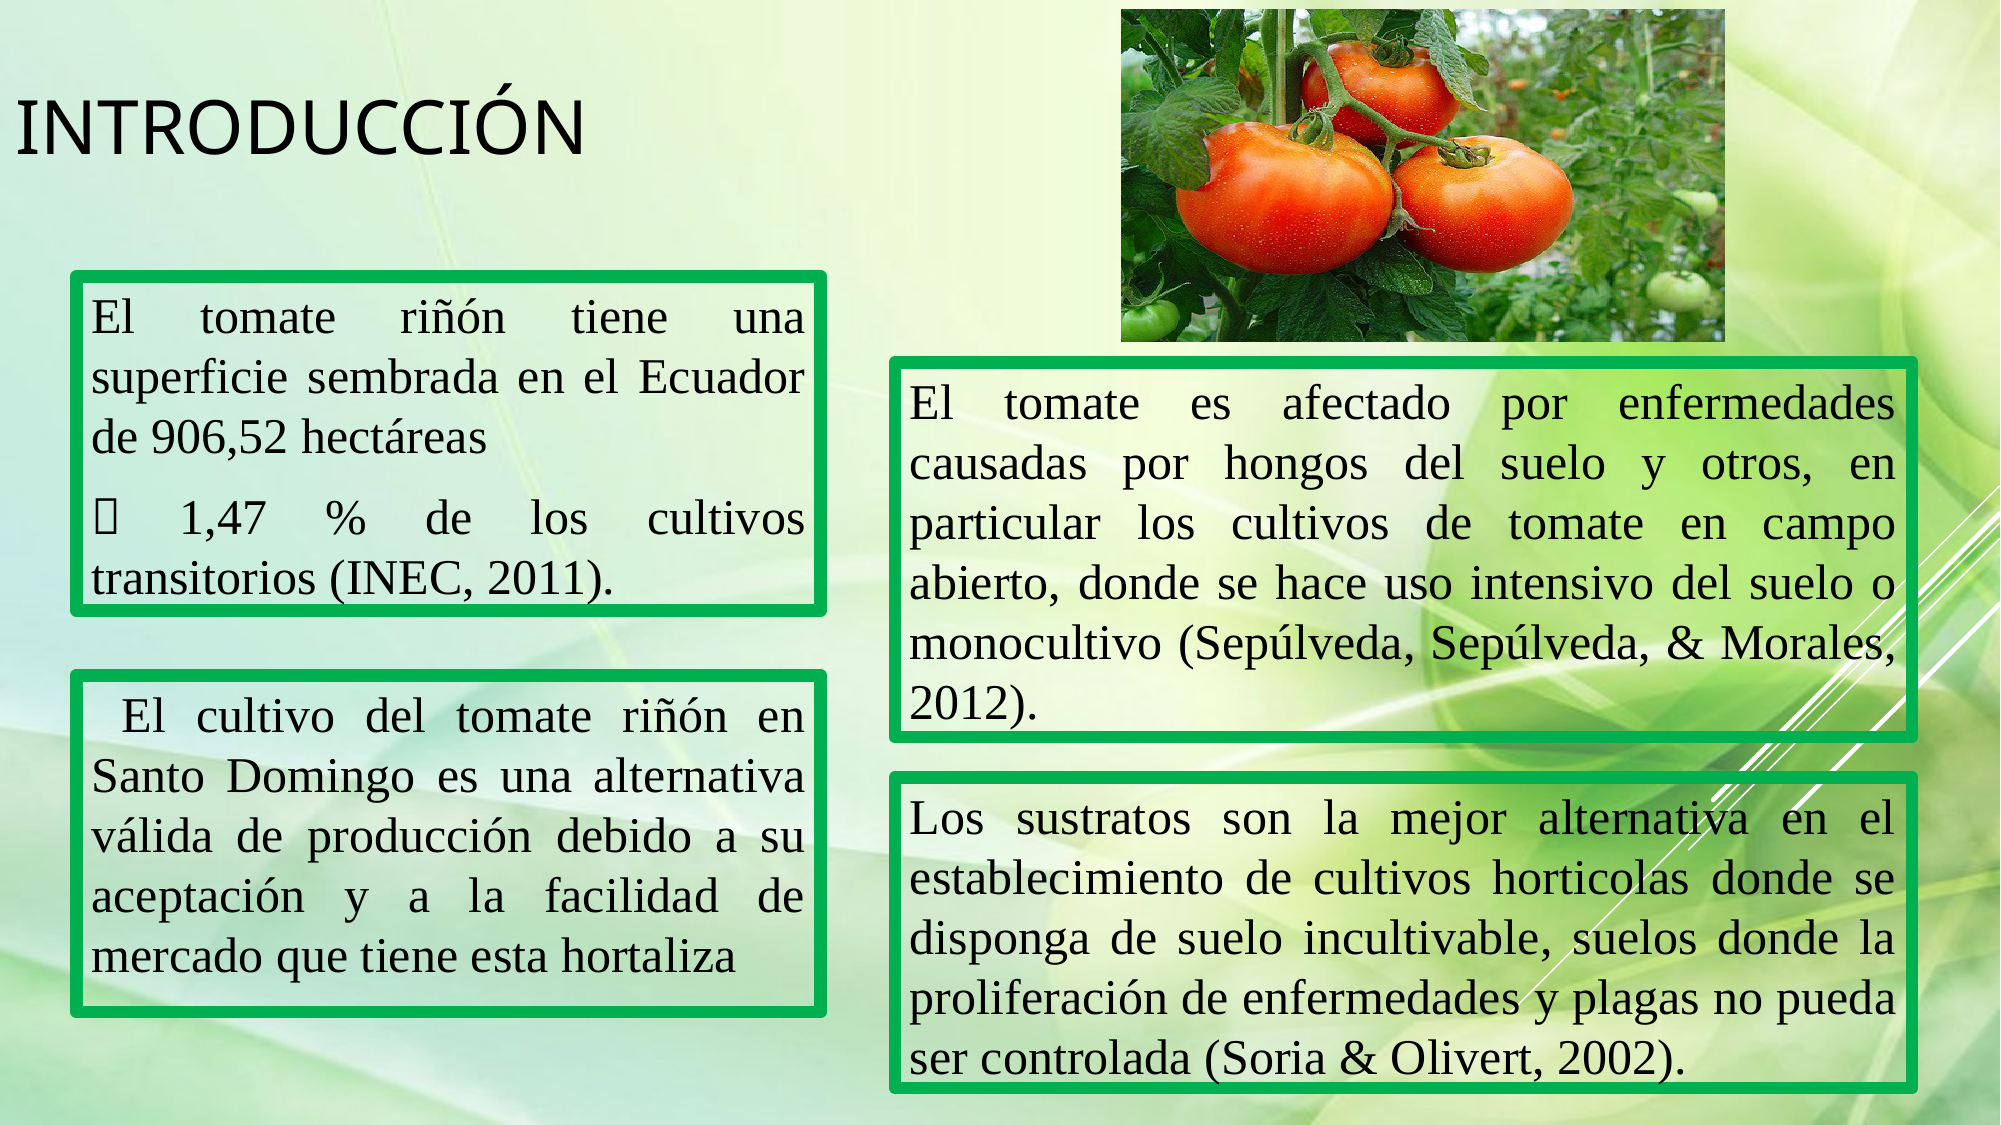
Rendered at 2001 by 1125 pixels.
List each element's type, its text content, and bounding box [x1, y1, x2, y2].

text_box El cultivo del tomate riñón en Santo Domingo es una alternativa válida de producción debido a su aceptación y a la facilidad de mercado que tiene esta hortaliza [76, 675, 821, 1012]
picture [1120, 8, 1725, 343]
title Introducción [0, 0, 1650, 252]
text_box El tomate es afectado por enfermedades causadas por hongos del suelo y otros, en particular los cultivos de tomate en campo abierto, donde se hace uso intensivo del suelo o monocultivo (Sepúlveda, Sepúlveda, & Morales, 2012). [895, 362, 1912, 737]
text_box El tomate riñón tiene una superficie sembrada en el Ecuador de 906,52 hectáreas  1,47 % de los cultivos transitorios (INEC, 2011). [76, 276, 821, 611]
text_box Los sustratos son la mejor alternativa en el establecimiento de cultivos horticolas donde se disponga de suelo incultivable, suelos donde la proliferación de enfermedades y plagas no pueda ser controlada (Soria & Olivert, 2002). [895, 777, 1912, 1088]
